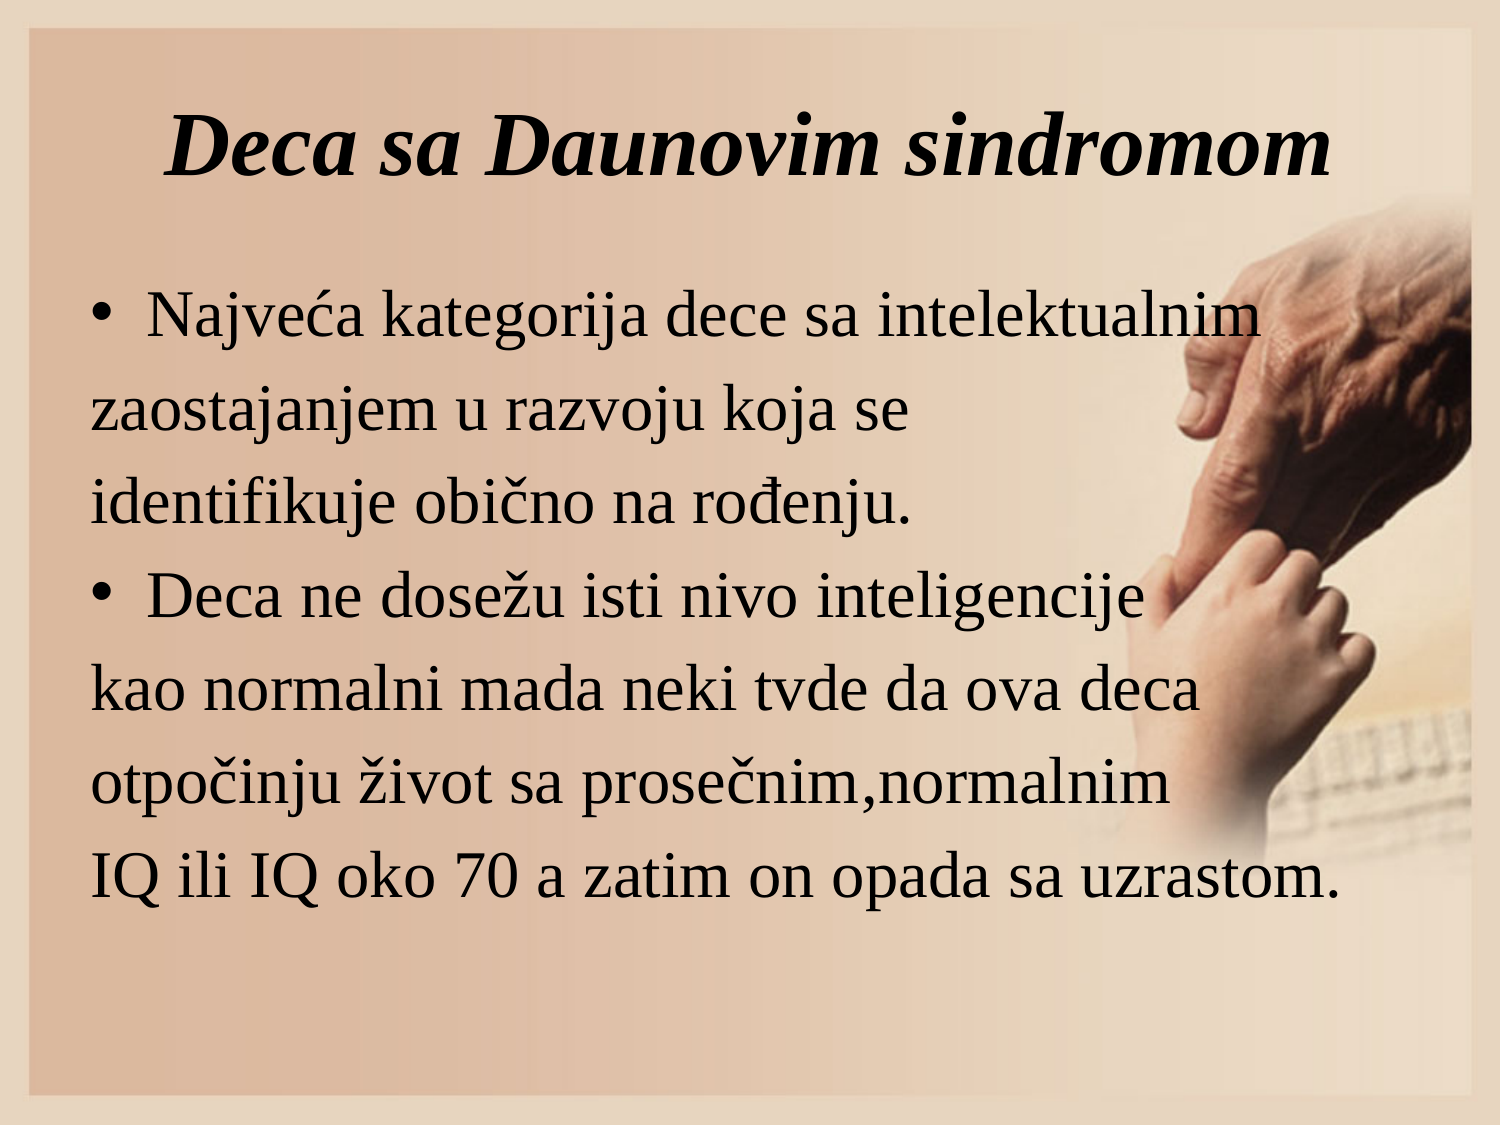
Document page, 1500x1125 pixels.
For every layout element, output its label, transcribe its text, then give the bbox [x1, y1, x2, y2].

title Deca sa Daunovim sindromom [75, 45, 1425, 233]
picture [0, 0, 1500, 1125]
list Najveća kategorija dece sa intelektualnim zaostajanjem u razvoju koja se identifikuje obično na rođenju. Deca ne dosežu isti nivo inteligencije kao normalni mada neki tvde da ova deca otpočinju život sa prosečnim,normalnim IQ ili IQ oko 70 a zatim on opada sa uzrastom. [75, 262, 1425, 1005]
